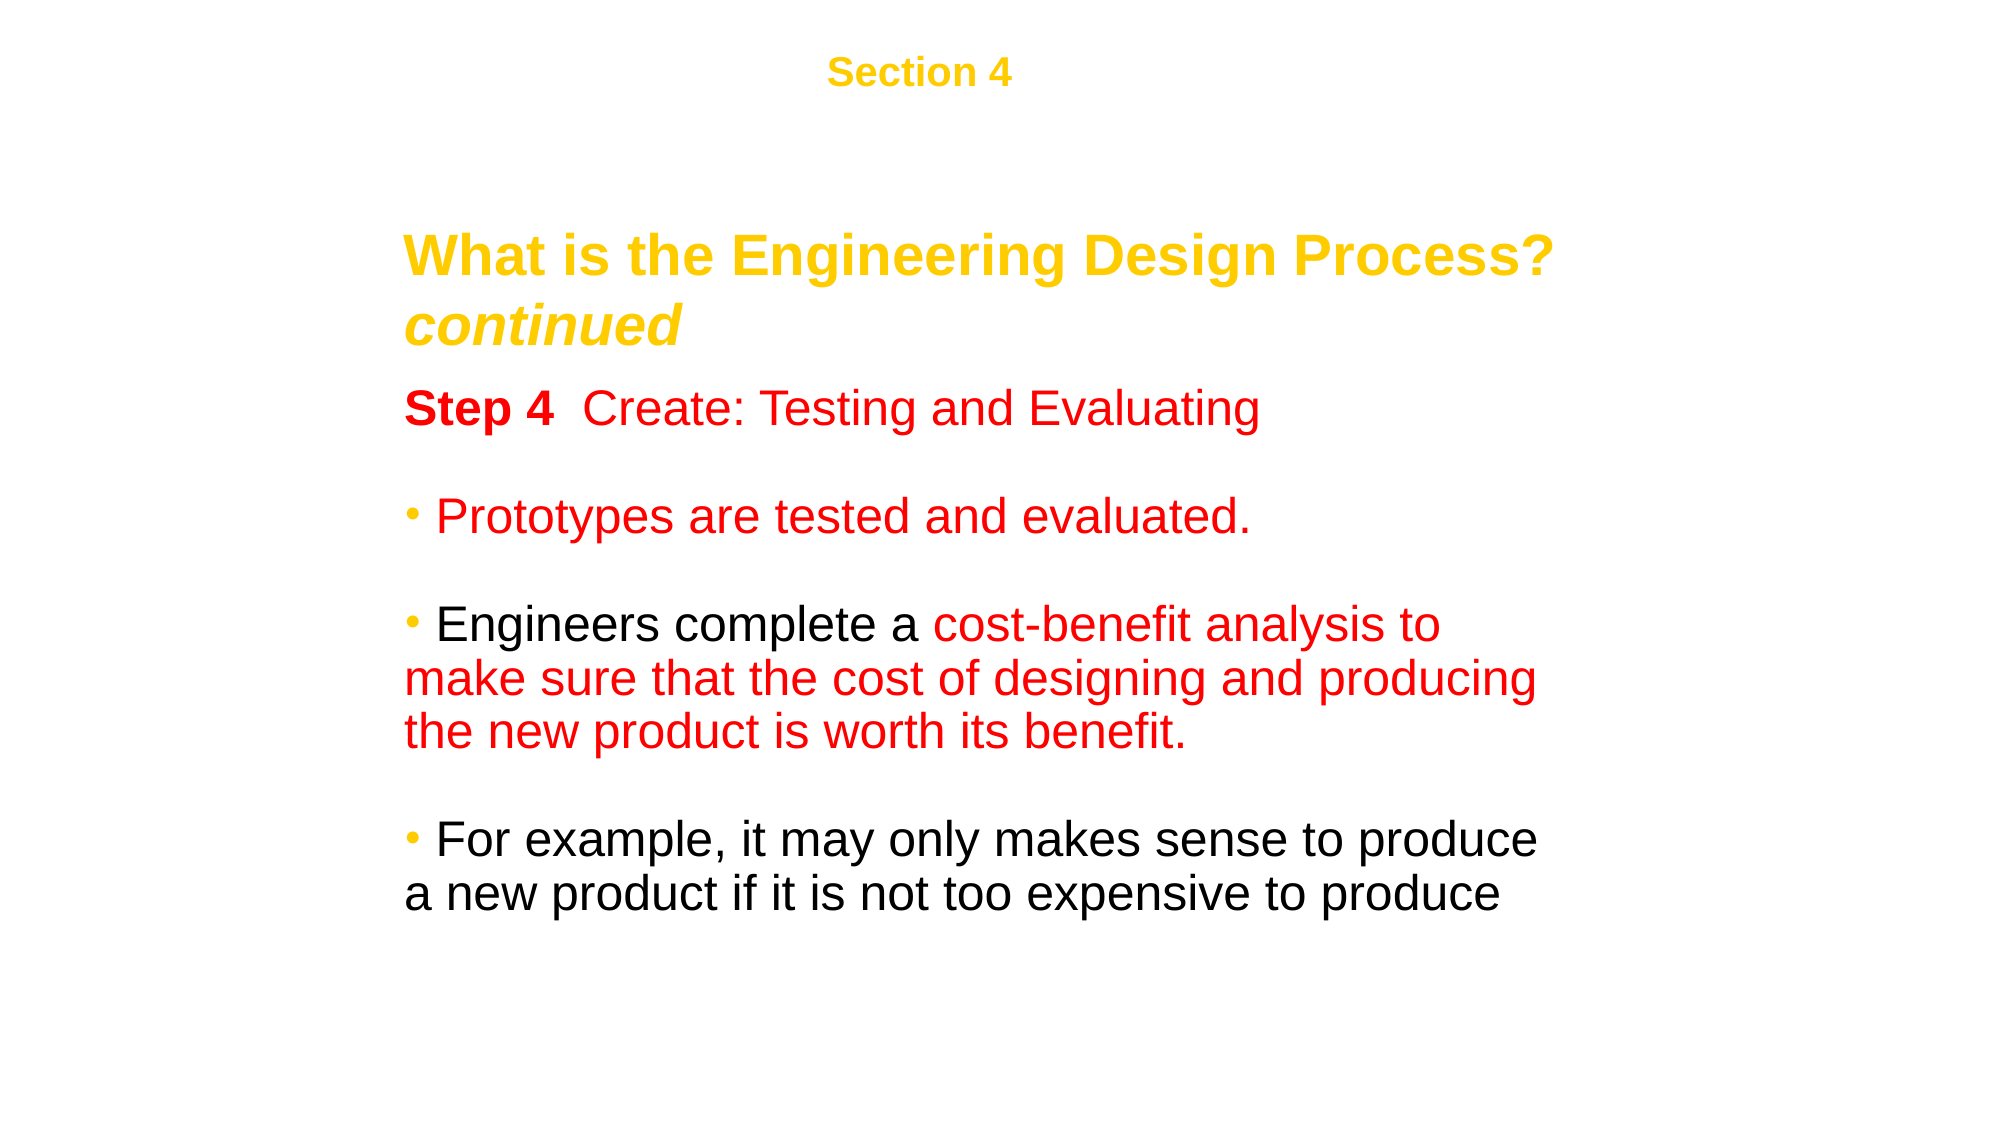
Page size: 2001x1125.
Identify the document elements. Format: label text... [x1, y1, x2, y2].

text_box Section 4 Science and Engineering [812, 37, 1725, 102]
text_box Step 4 Create: Testing and Evaluating Prototypes are tested and evaluated. Engineers complete a cost-benefit analysis to make sure that the cost of designing and producing the new product is worth its benefit. For example, it may only makes sense to produce a new product if it is not too expensive to produce. [389, 374, 1588, 929]
text_box What is the Engineering Design Process? continued [389, 209, 1649, 365]
